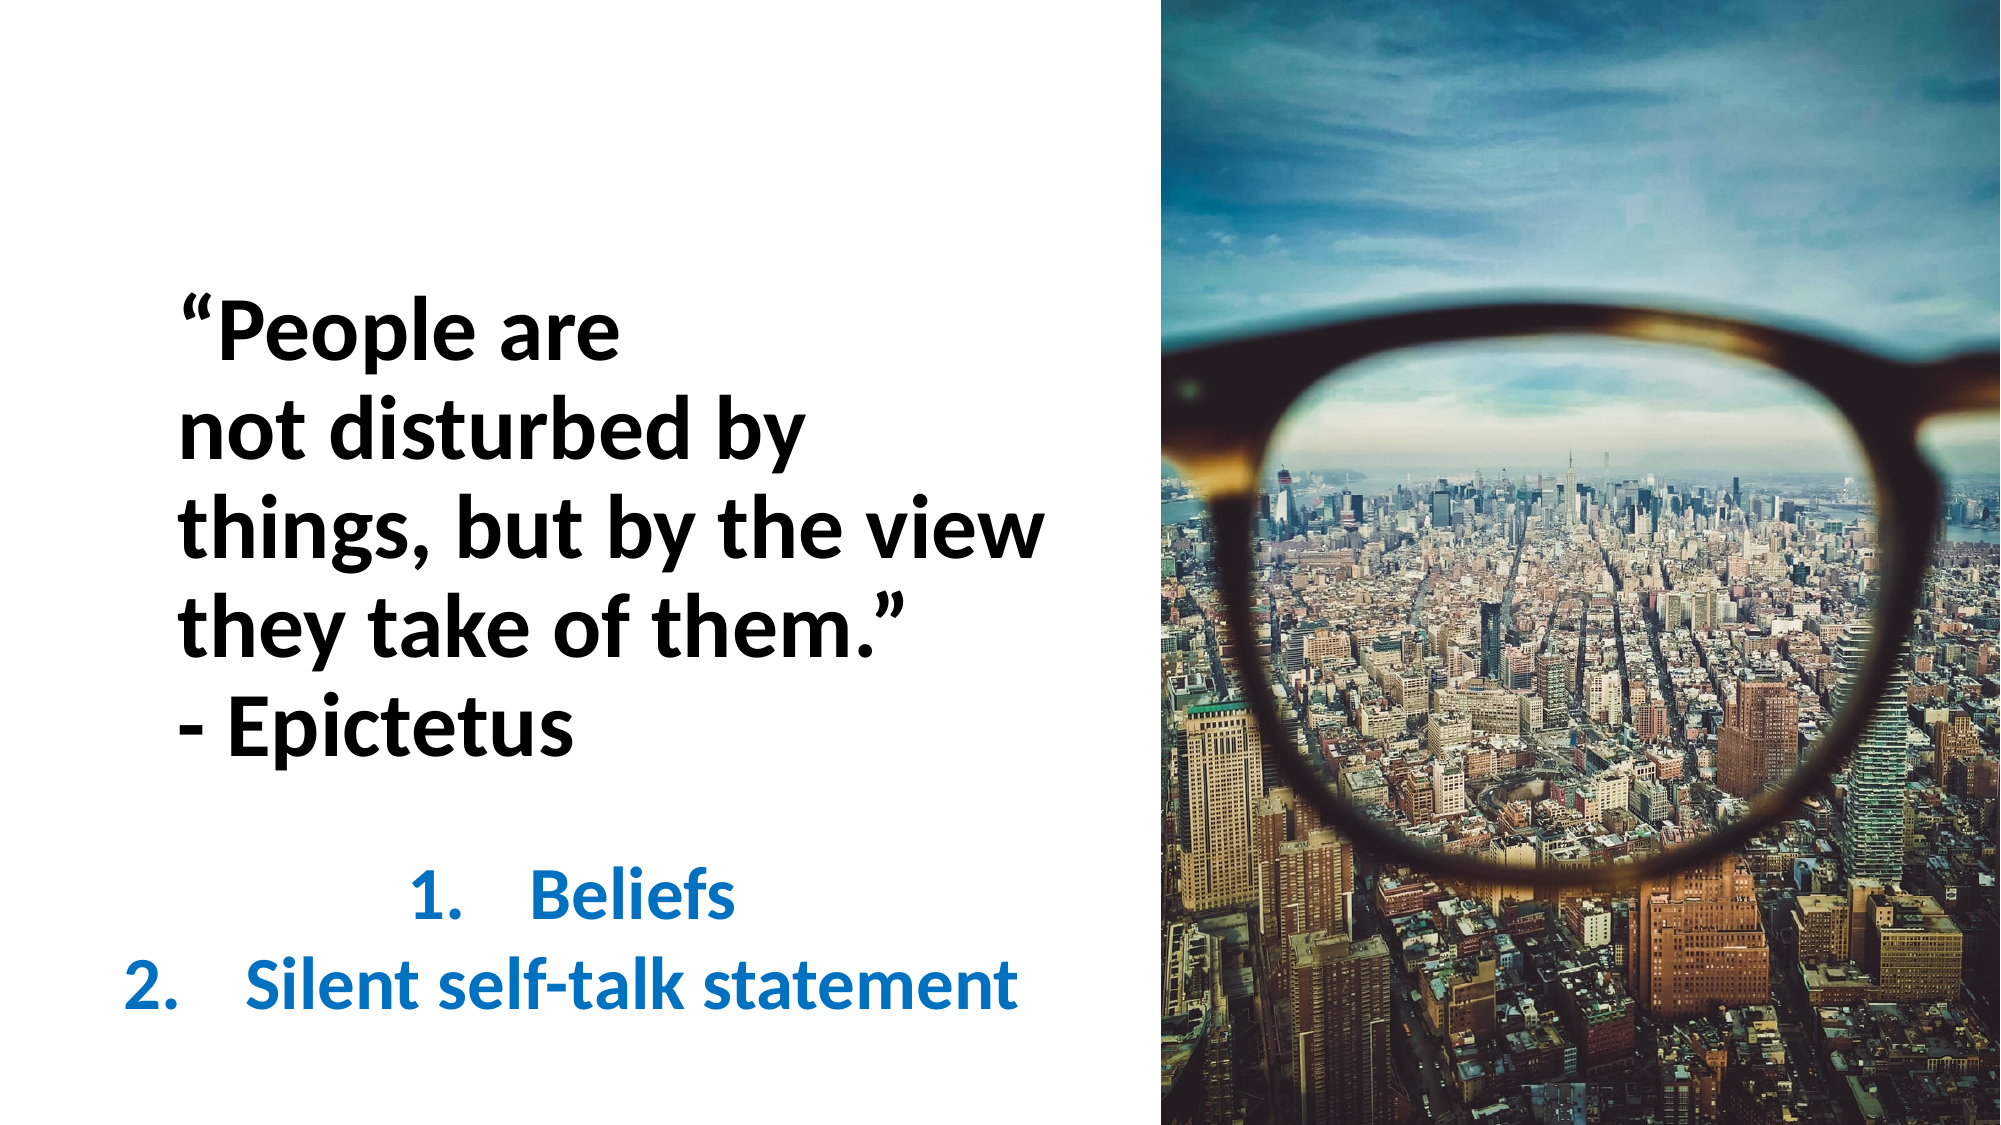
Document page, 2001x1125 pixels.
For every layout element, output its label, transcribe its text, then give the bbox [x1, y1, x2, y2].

title “People are not disturbed by things, but by the view they take of them.” - Epictetus [162, 474, 1088, 693]
text_box Beliefs Silent self-talk statement [0, 837, 1161, 1033]
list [1161, 0, 2000, 1125]
